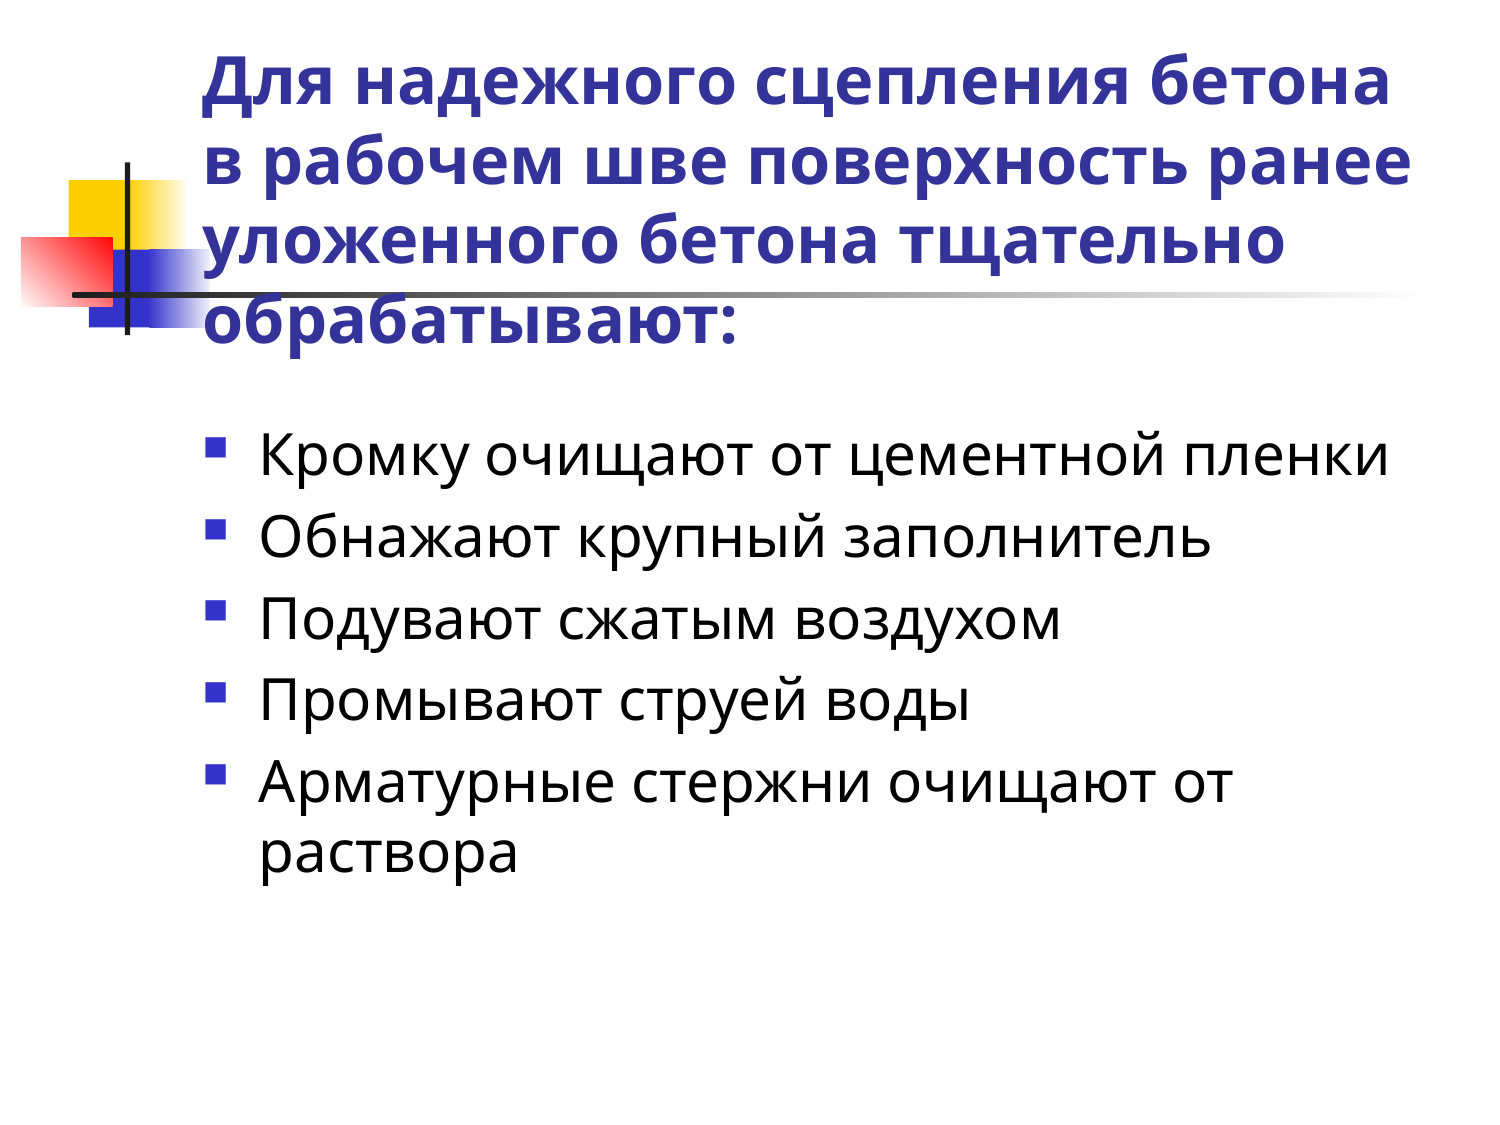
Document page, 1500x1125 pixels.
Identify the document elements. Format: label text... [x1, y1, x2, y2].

title Для надежного сцепления бетона в рабочем шве поверхность ранее уложенного бетона тщательно обрабатывают: [187, 125, 1466, 365]
list Кромку очищают от цементной пленки Обнажают крупный заполнитель Подувают сжатым воздухом Промывают струей воды Арматурные стержни очищают от раствора [187, 375, 1463, 1050]
